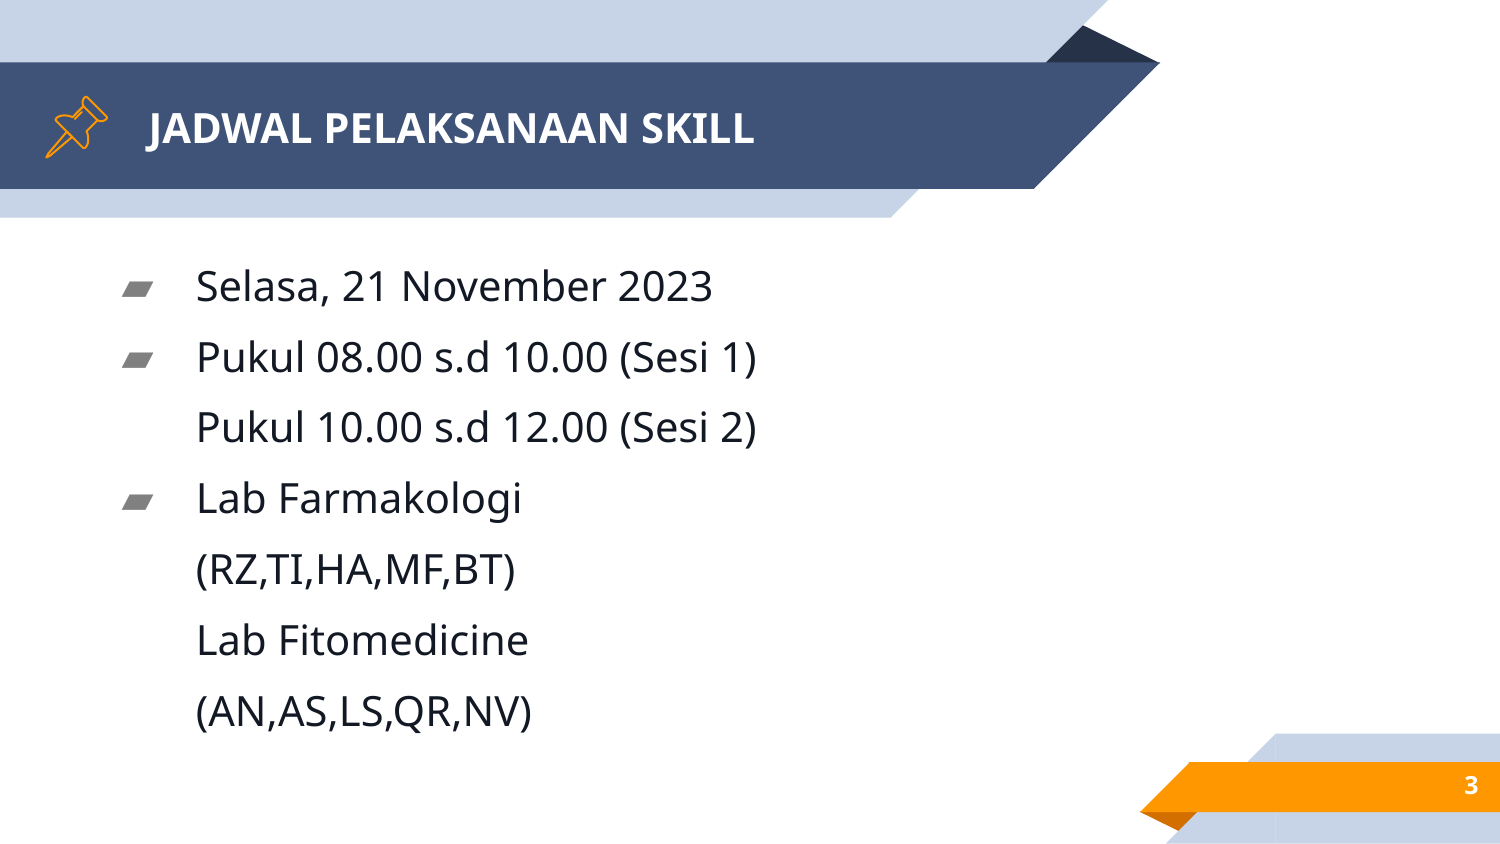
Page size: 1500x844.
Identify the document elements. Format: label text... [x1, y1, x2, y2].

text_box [45, 96, 108, 158]
slide_number 3 [1249, 760, 1494, 813]
title JADWAL PELAKSANAAN SKILL [133, 64, 1035, 190]
text_box Selasa, 21 November 2023 Pukul 08.00 s.d 10.00 (Sesi 1) Pukul 10.00 s.d 12.00 (Sesi 2) Lab Farmakologi (RZ,TI,HA,MF,BT) Lab Fitomedicine (AN,AS,LS,QR,NV) [106, 252, 858, 742]
